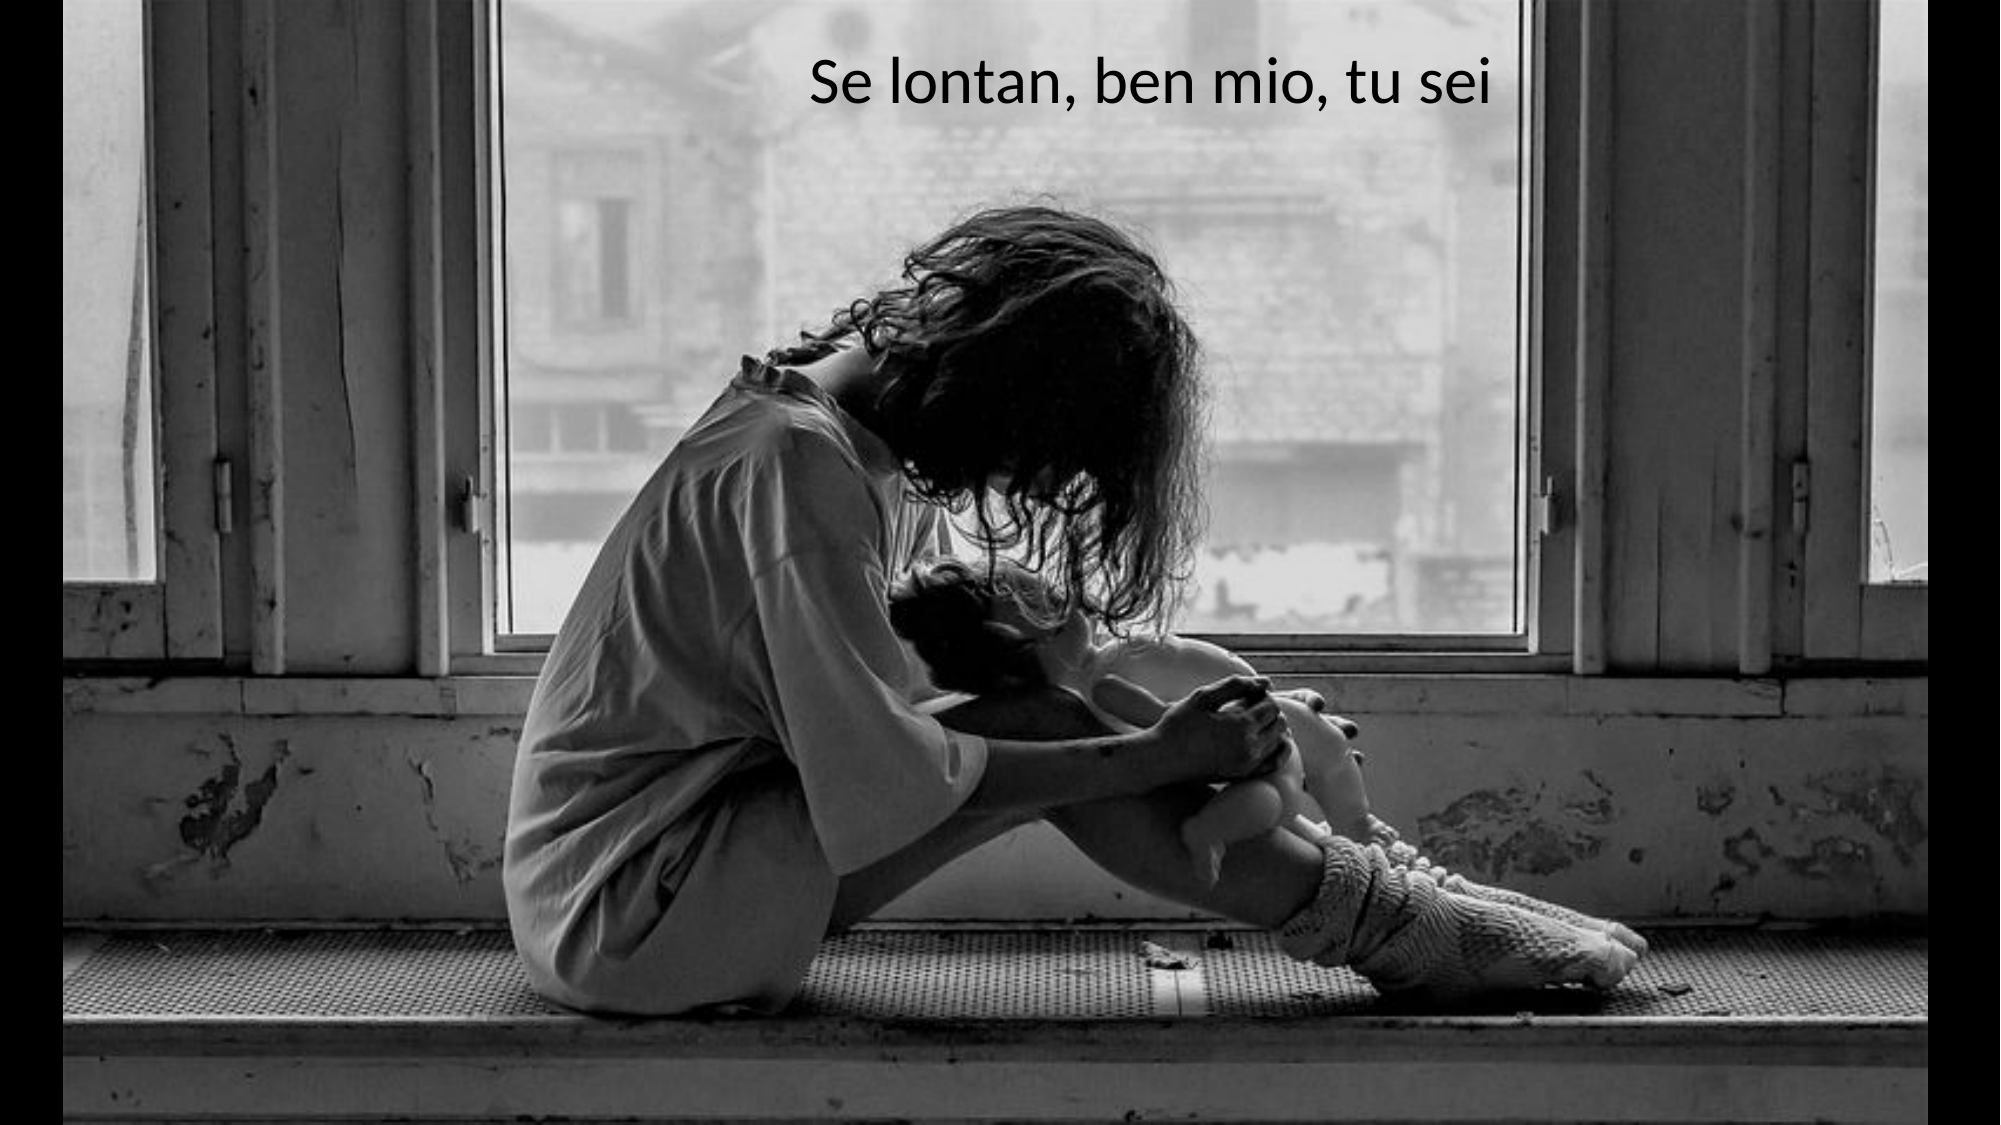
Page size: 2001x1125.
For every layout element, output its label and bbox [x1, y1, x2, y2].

list [63, 0, 1928, 1125]
